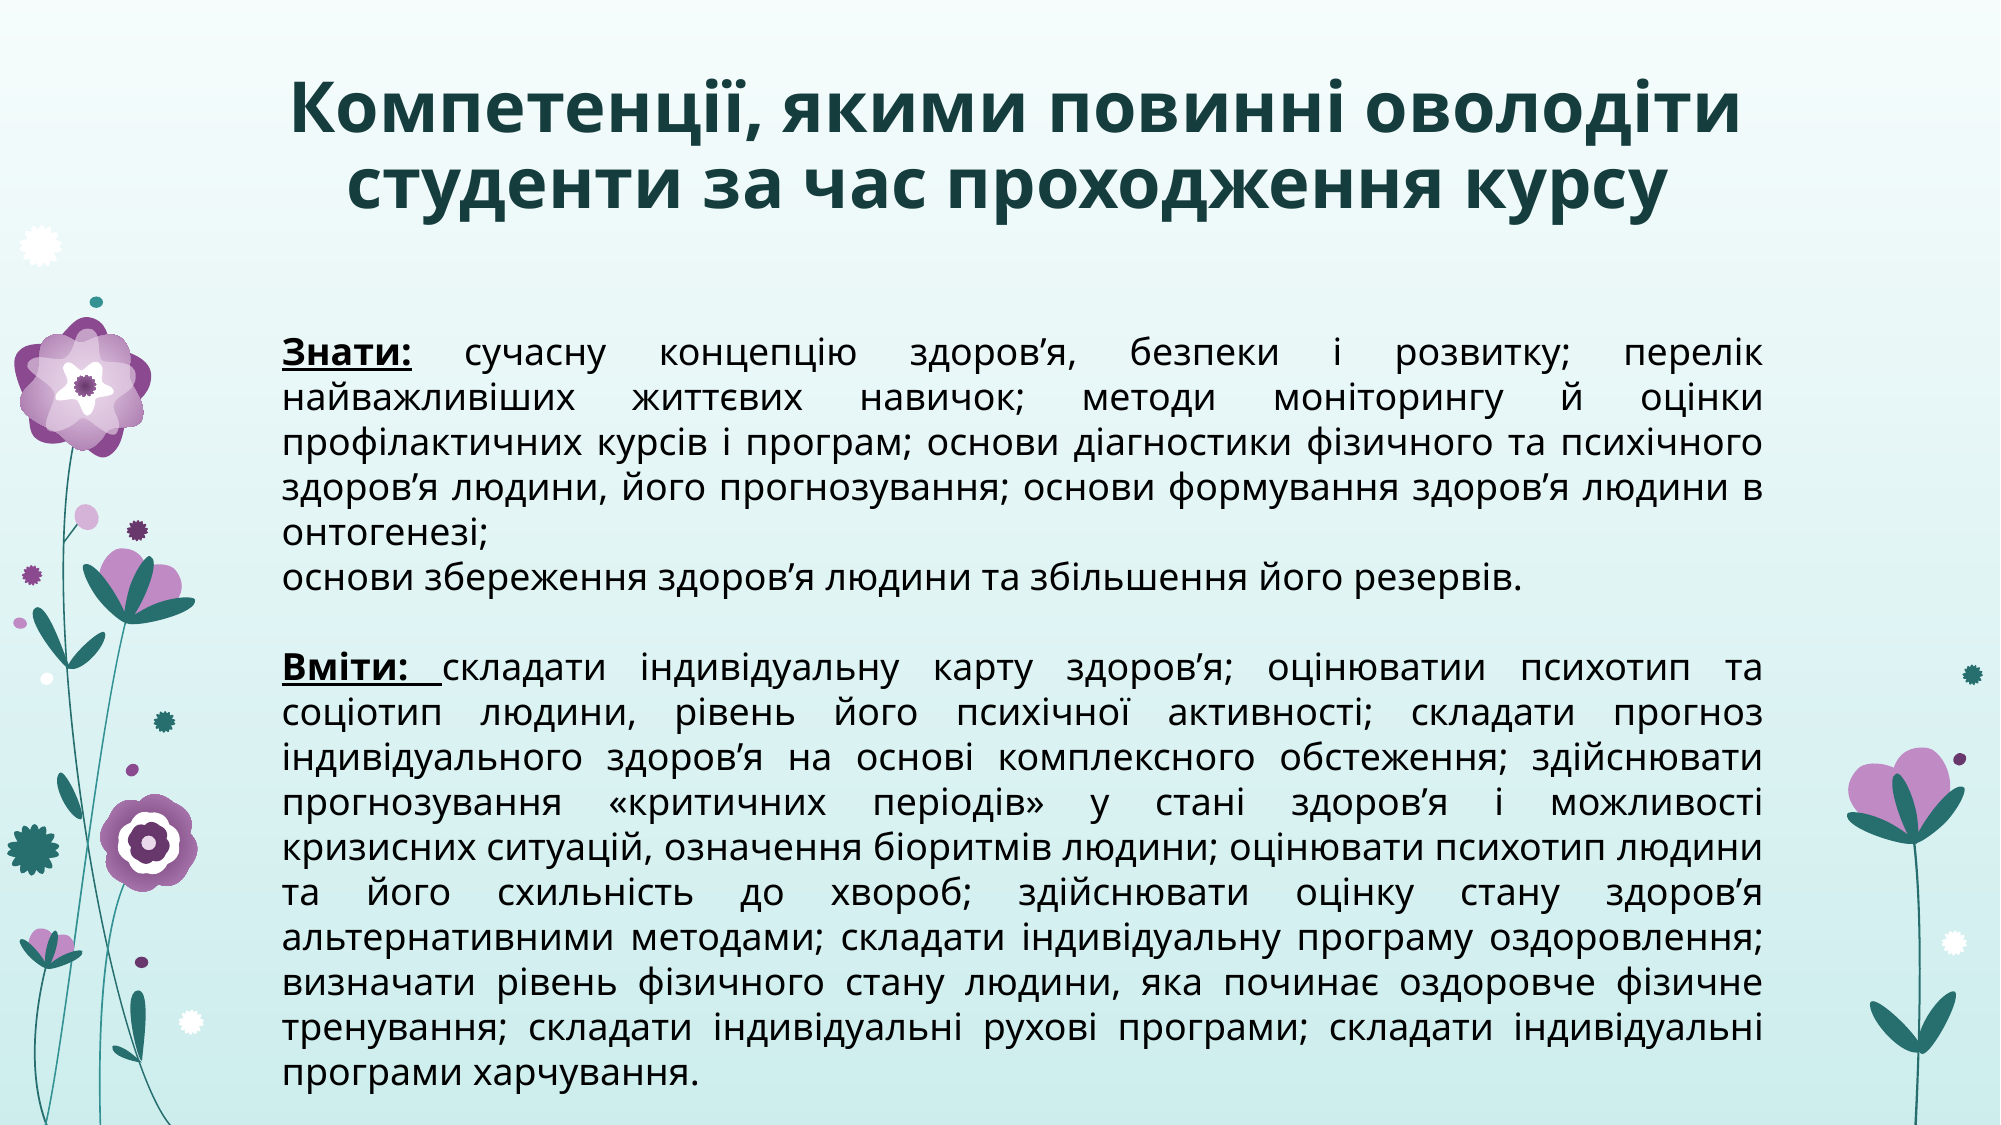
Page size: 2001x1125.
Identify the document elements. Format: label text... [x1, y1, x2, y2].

title Компетенції, якими повинні оволодіти студенти за час проходження курсу [266, 44, 1767, 232]
text_box Знати: сучасну концепцію здоров’я, безпеки і розвитку; перелік найважливіших життєвих навичок; методи моніторингу й оцінки профілактичних курсів і програм; основи діагностики фізичного та психічного здоров’я людини, його прогнозування; основи формування здоров’я людини в онтогенезі; основи збереження здоров’я людини та збільшення його резервів. Вміти: складати індивідуальну карту здоров’я; оцінюватии психотип та соціотип людини, рівень його психічної активності; складати прогноз індивідуального здоров’я на основі комплексного обстеження; здійснювати прогнозування «критичних періодів» у стані здоров’я і можливості кризисних ситуацій, означення біоритмів людини; оцінювати психотип людини та його схильність до хвороб; здійснювати оцінку стану здоров’я альтернативними методами; складати індивідуальну програму оздоровлення; визначати рівень фізичного стану людини, яка починає оздоровче фізичне тренування; складати індивідуальні рухові програми; складати індивідуальні програми харчування. [266, 320, 1780, 1125]
